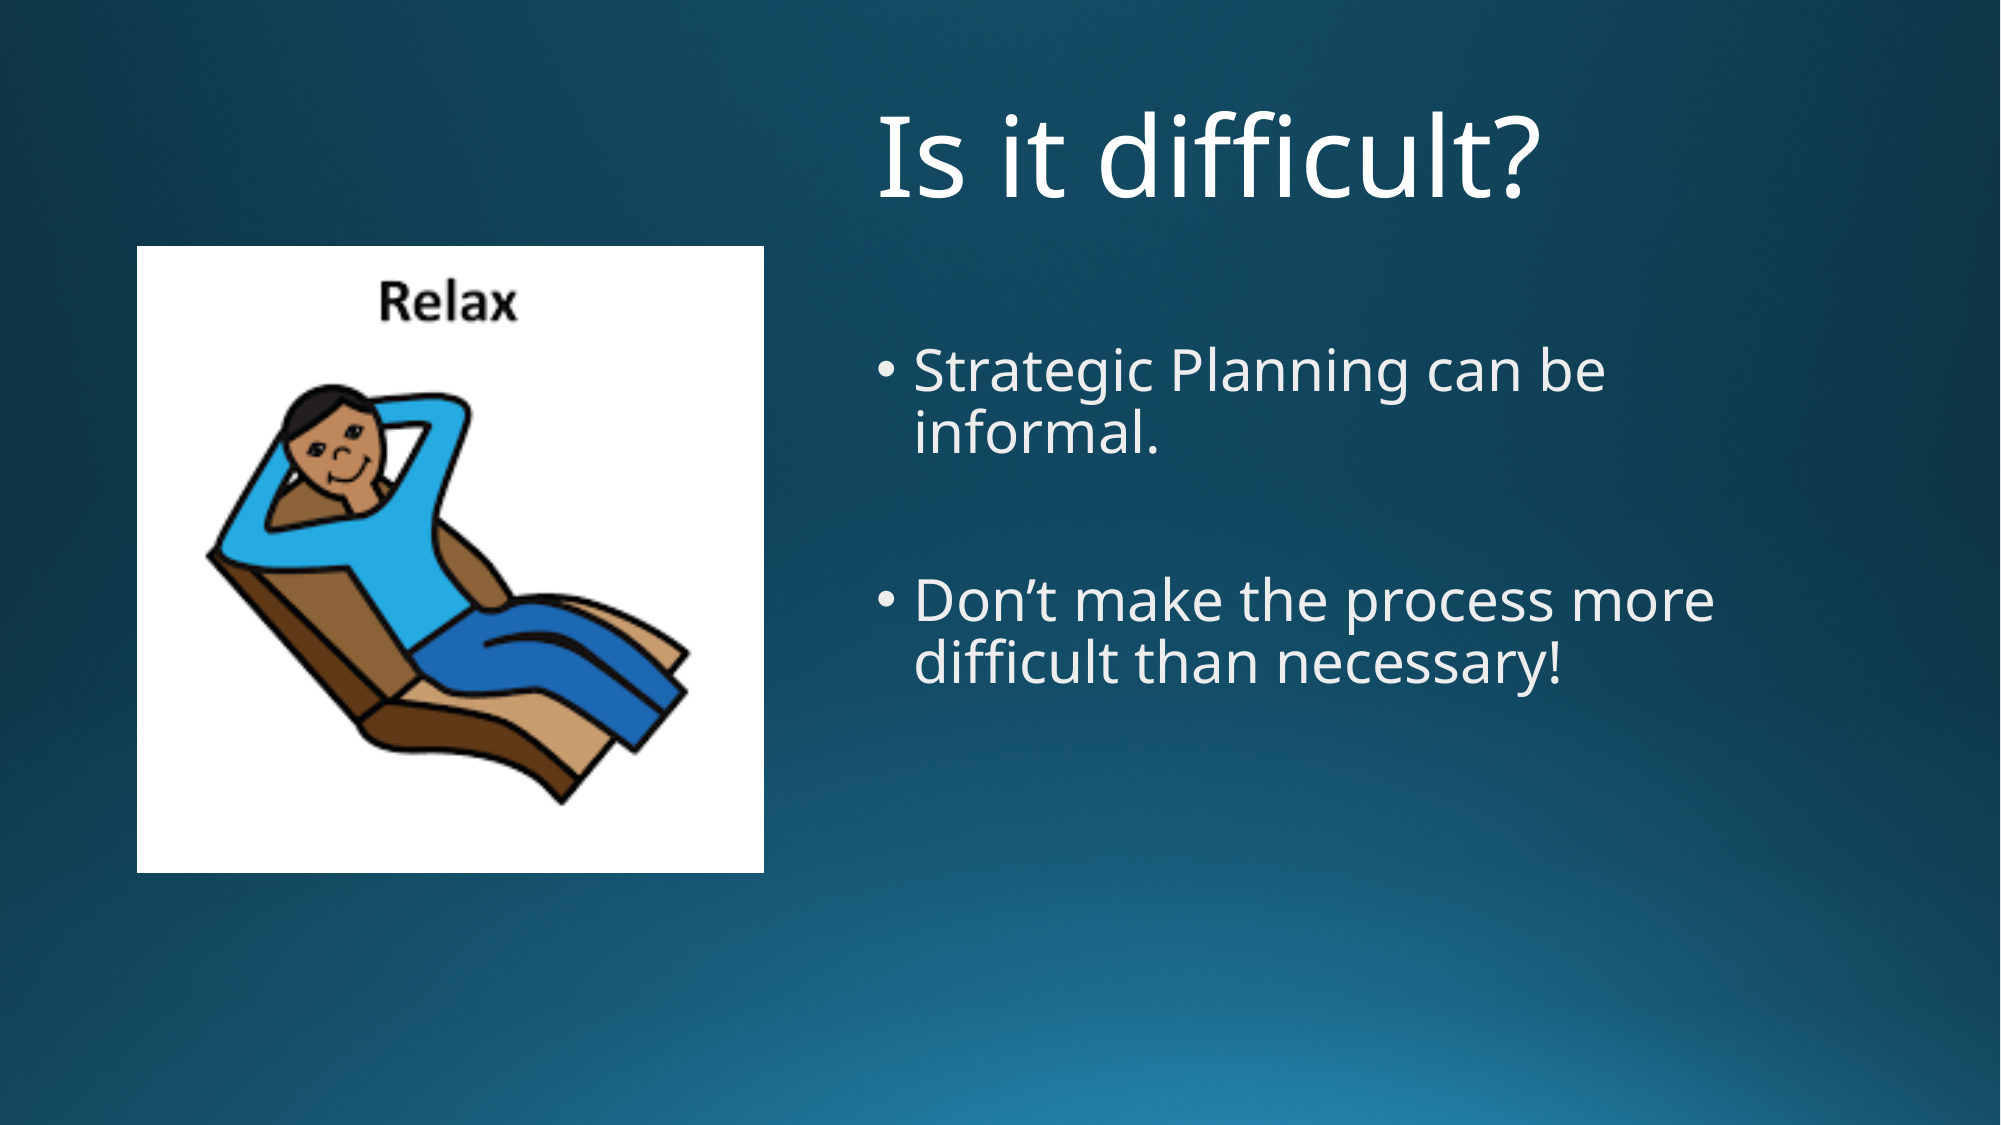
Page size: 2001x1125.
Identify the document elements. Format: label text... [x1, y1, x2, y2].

picture [0, 0, 2001, 1125]
title Is it difficult? [861, 52, 1863, 271]
list Strategic Planning can be informal. Don’t make the process more difficult than necessary! [861, 333, 1863, 873]
